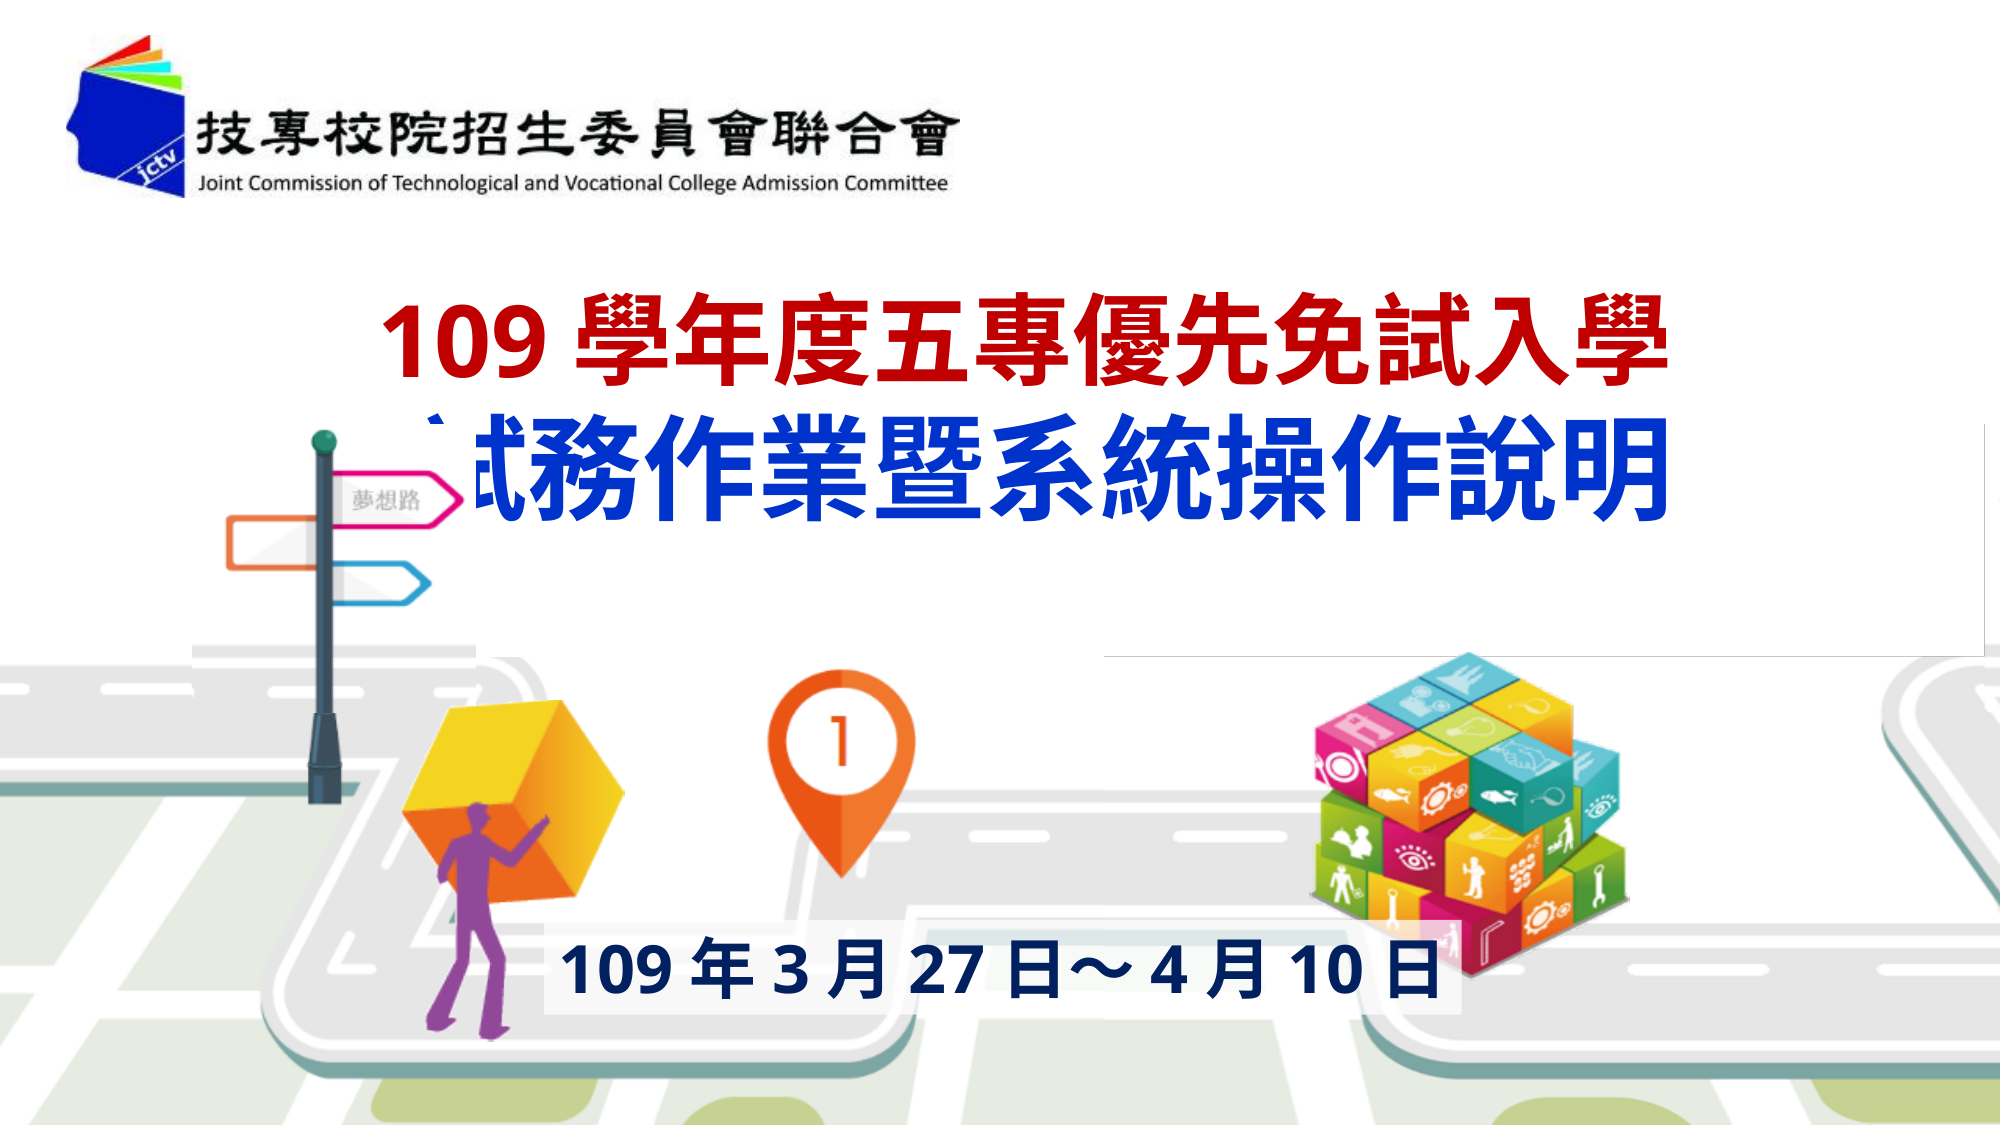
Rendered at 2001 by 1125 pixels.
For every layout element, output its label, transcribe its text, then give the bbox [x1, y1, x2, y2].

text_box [0, 424, 2000, 1125]
text_box 109學年度五專優先免試入學 試務作業暨系統操作說明 [362, 269, 1688, 424]
picture [66, 35, 960, 198]
